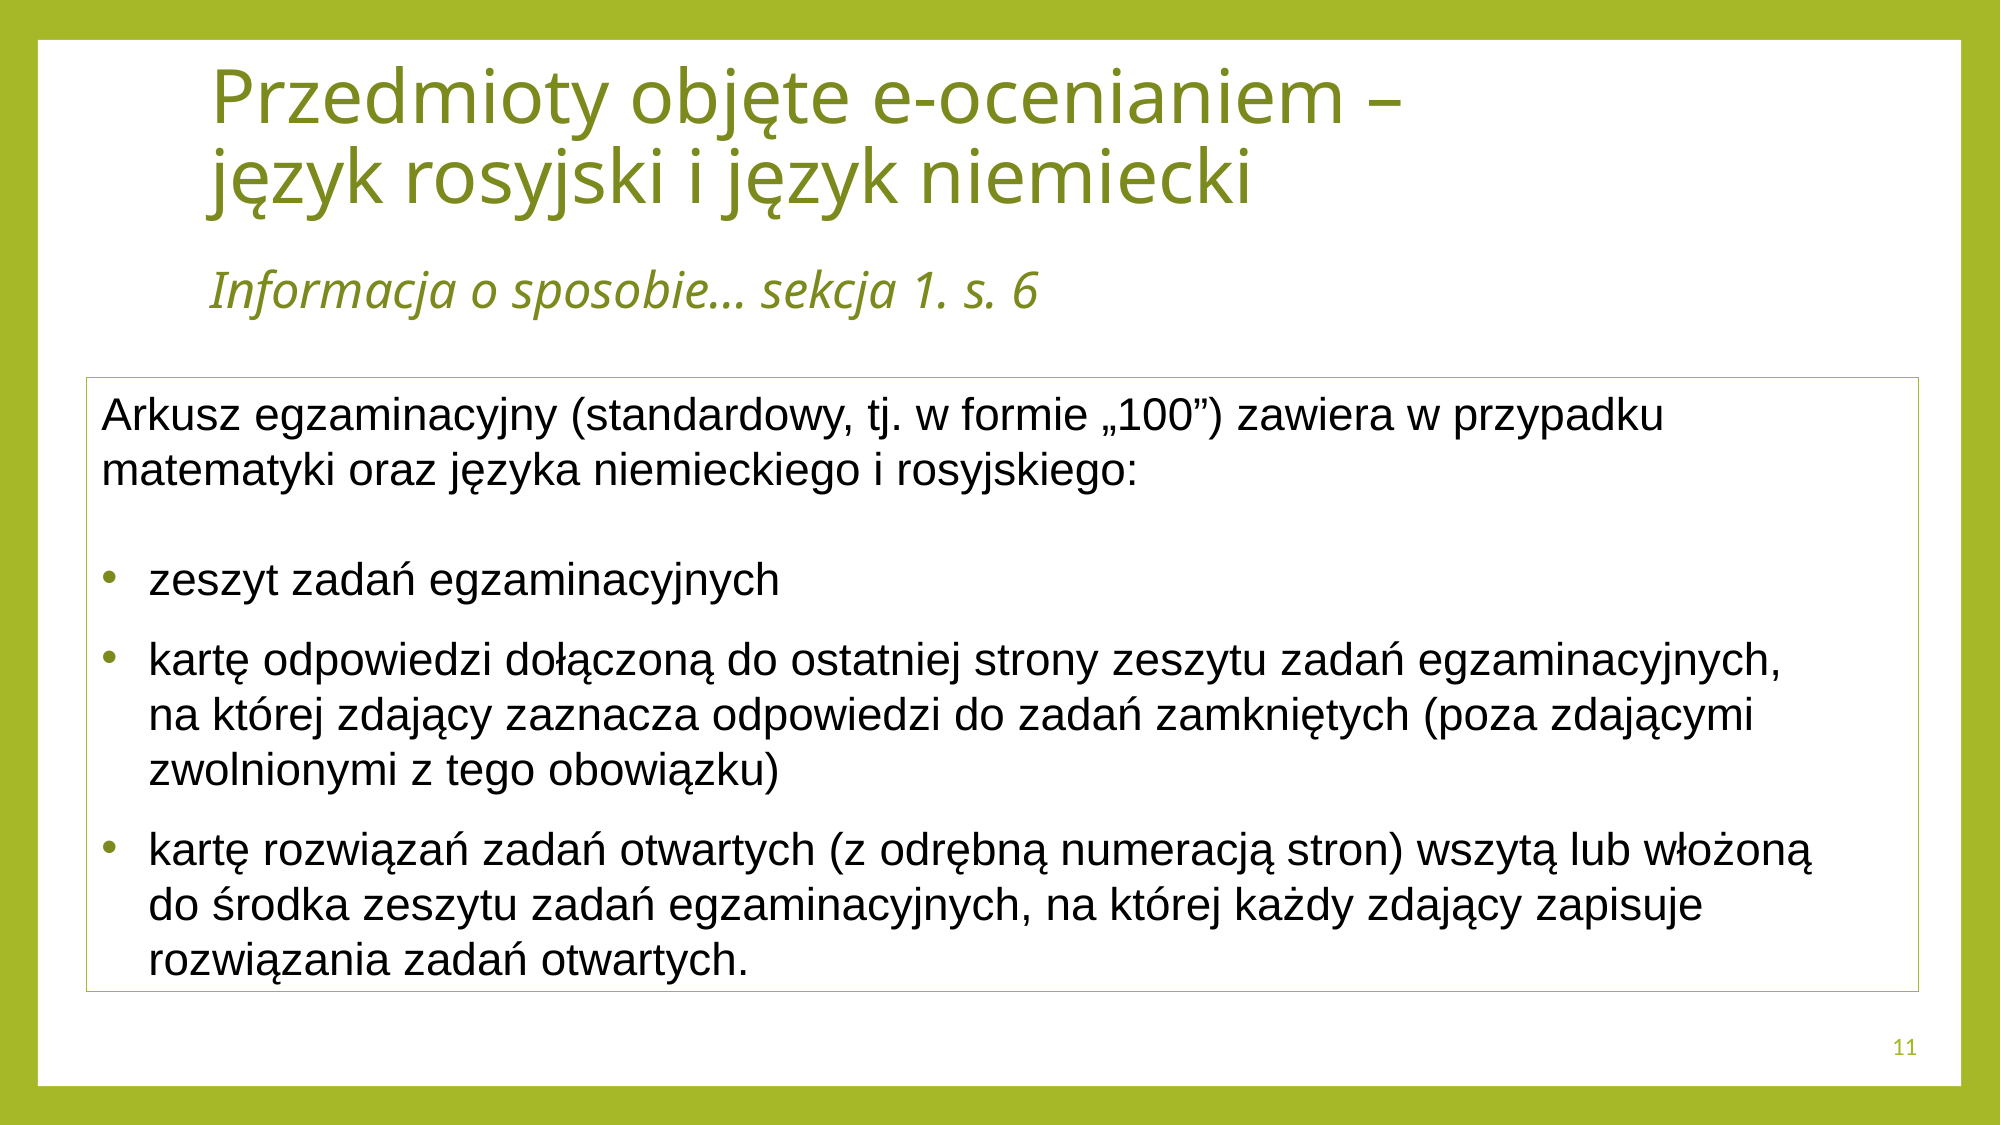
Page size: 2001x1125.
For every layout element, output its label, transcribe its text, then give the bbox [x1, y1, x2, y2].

text_box Arkusz egzaminacyjny (standardowy, tj. w formie „100”) zawiera w przypadku matematyki oraz języka niemieckiego i rosyjskiego: zeszyt zadań egzaminacyjnych kartę odpowiedzi dołączoną do ostatniej strony zeszytu zadań egzaminacyjnych, na której zdający zaznacza odpowiedzi do zadań zamkniętych (poza zdającymi zwolnionymi z tego obowiązku) kartę rozwiązań zadań otwartych (z odrębną numeracją stron) wszytą lub włożoną do środka zeszytu zadań egzaminacyjnych, na której każdy zdający zapisuje rozwiązania zadań otwartych. [86, 377, 1919, 992]
slide_number 11 [1652, 1014, 1933, 1075]
title Przedmioty objęte e-ocenianiem – język rosyjski i język niemiecki Informacja o sposobie… sekcja 1. s. 6 [195, 50, 1982, 328]
